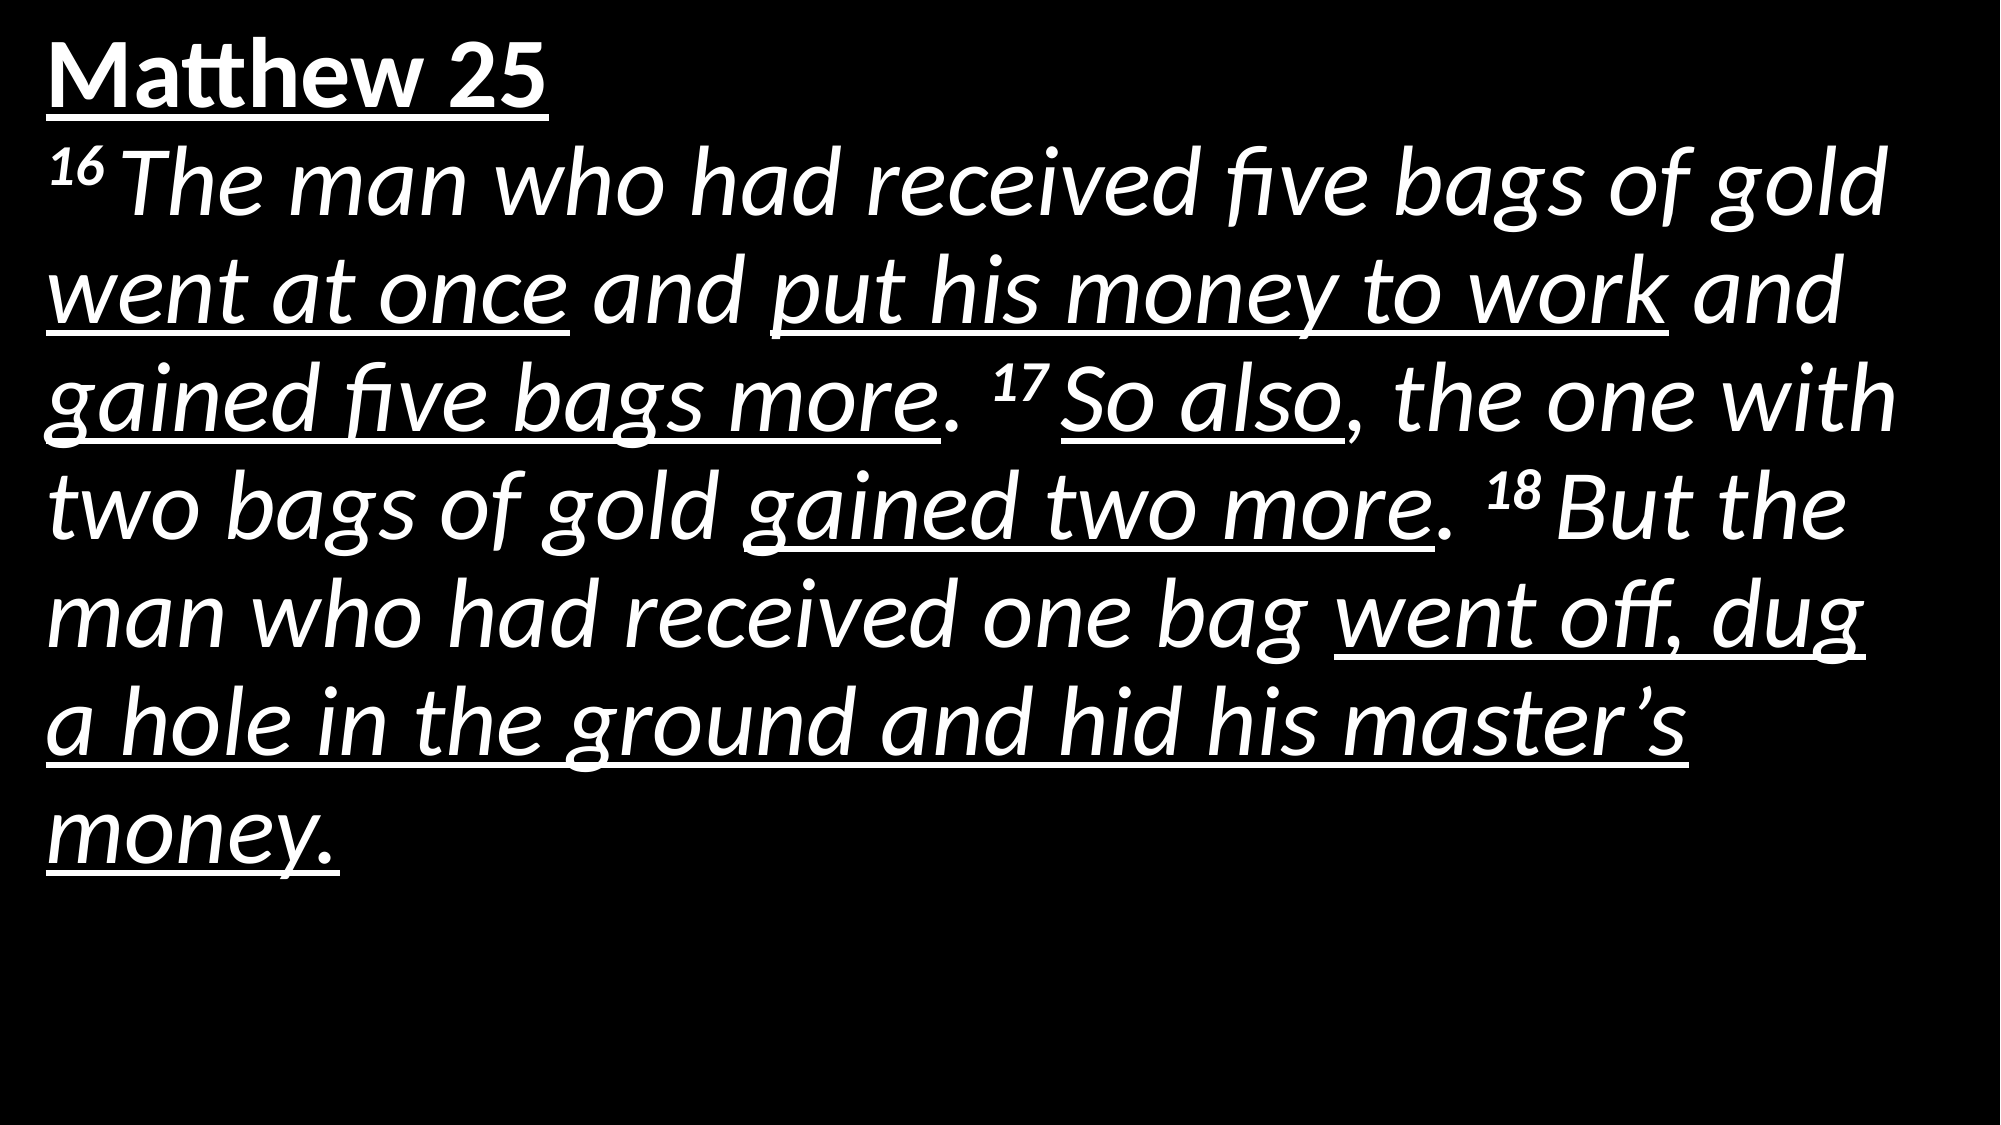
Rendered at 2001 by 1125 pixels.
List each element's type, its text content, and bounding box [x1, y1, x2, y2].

title Matthew 25 16 The man who had received five bags of gold went at once and put his money to work and gained five bags more. 17 So also, the one with two bags of gold gained two more. 18 But the man who had received one bag went off, dug a hole in the ground and hid his master’s money. [30, 0, 1950, 941]
